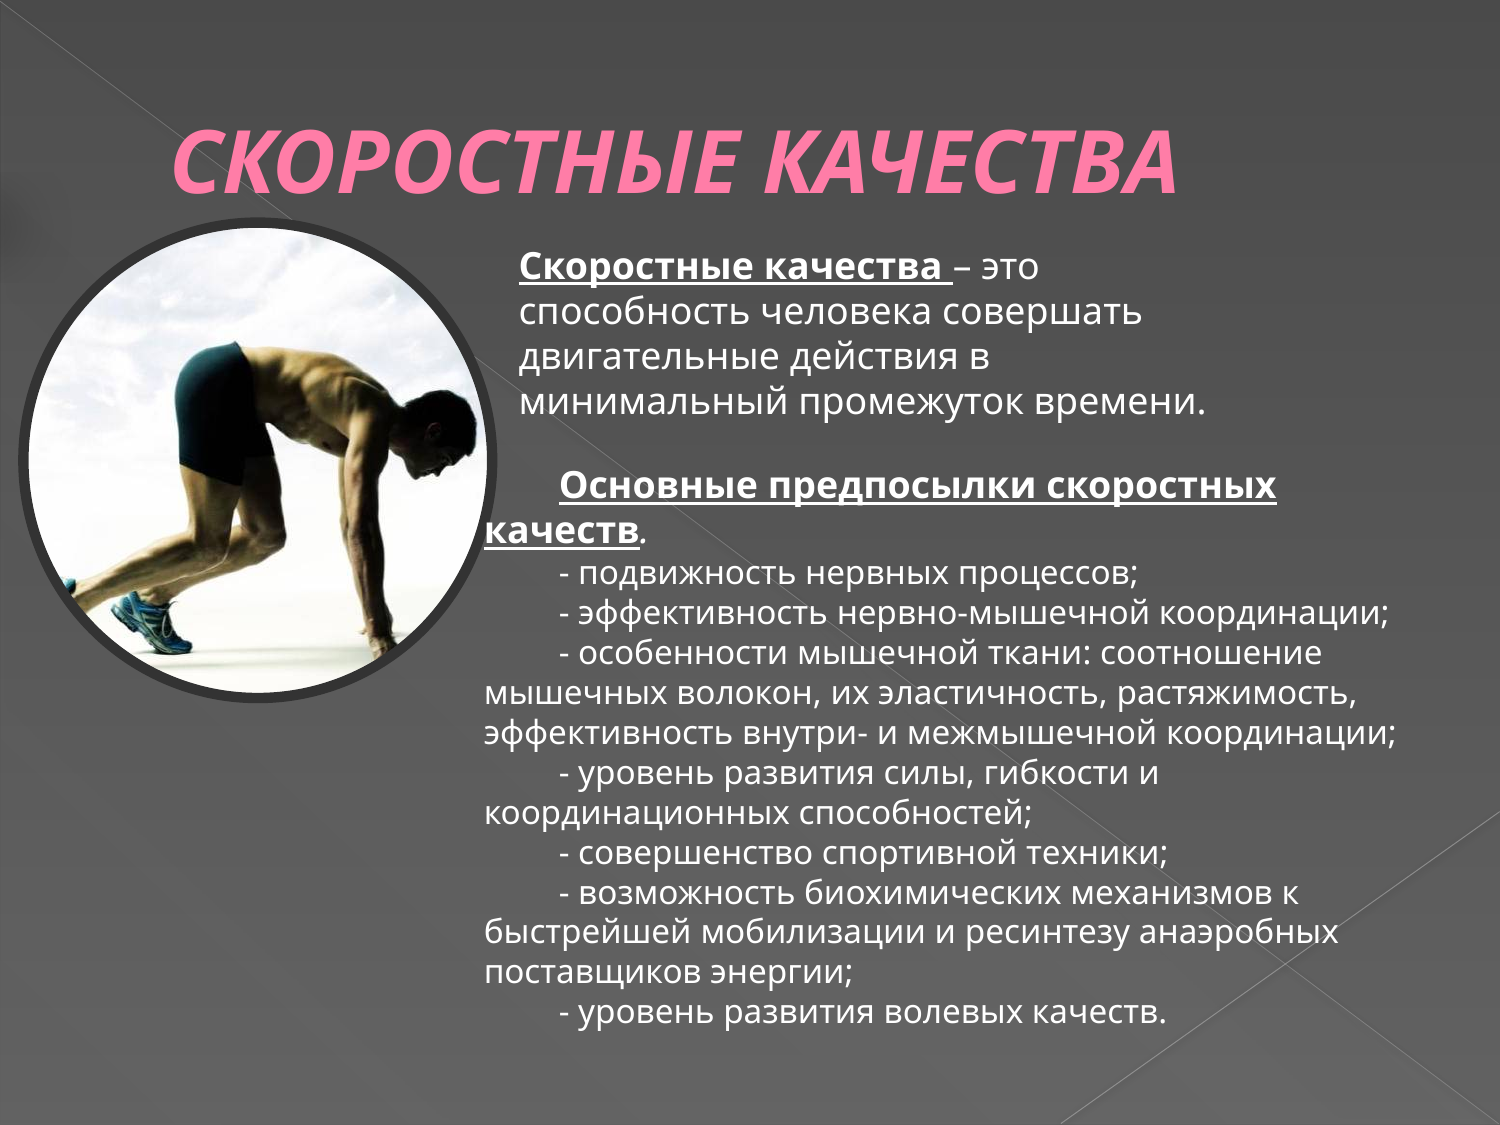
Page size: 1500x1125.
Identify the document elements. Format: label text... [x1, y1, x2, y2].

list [23, 222, 493, 699]
text_box Основные предпосылки скоростных качеств. - подвижность нервных процессов; - эффективность нервно-мышечной координации; - особенности мышечной ткани: соотношение мышечных волокон, их эластичность, растяжимость, эффективность внутри- и межмышечной координации; - уровень развития силы, гибкости и координационных способностей; - совершенство спортивной техники; - возможность биохимических механизмов к быстрейшей мобилизации и ресинтезу анаэробных поставщиков энергии; - уровень развития волевых качеств. [468, 453, 1430, 1038]
text_box Скоростные качества – это способность человека совершать двигательные действия в минимальный промежуток времени. [503, 234, 1254, 430]
title СКОРОСТНЫЕ КАЧЕСТВА [75, 43, 1425, 274]
